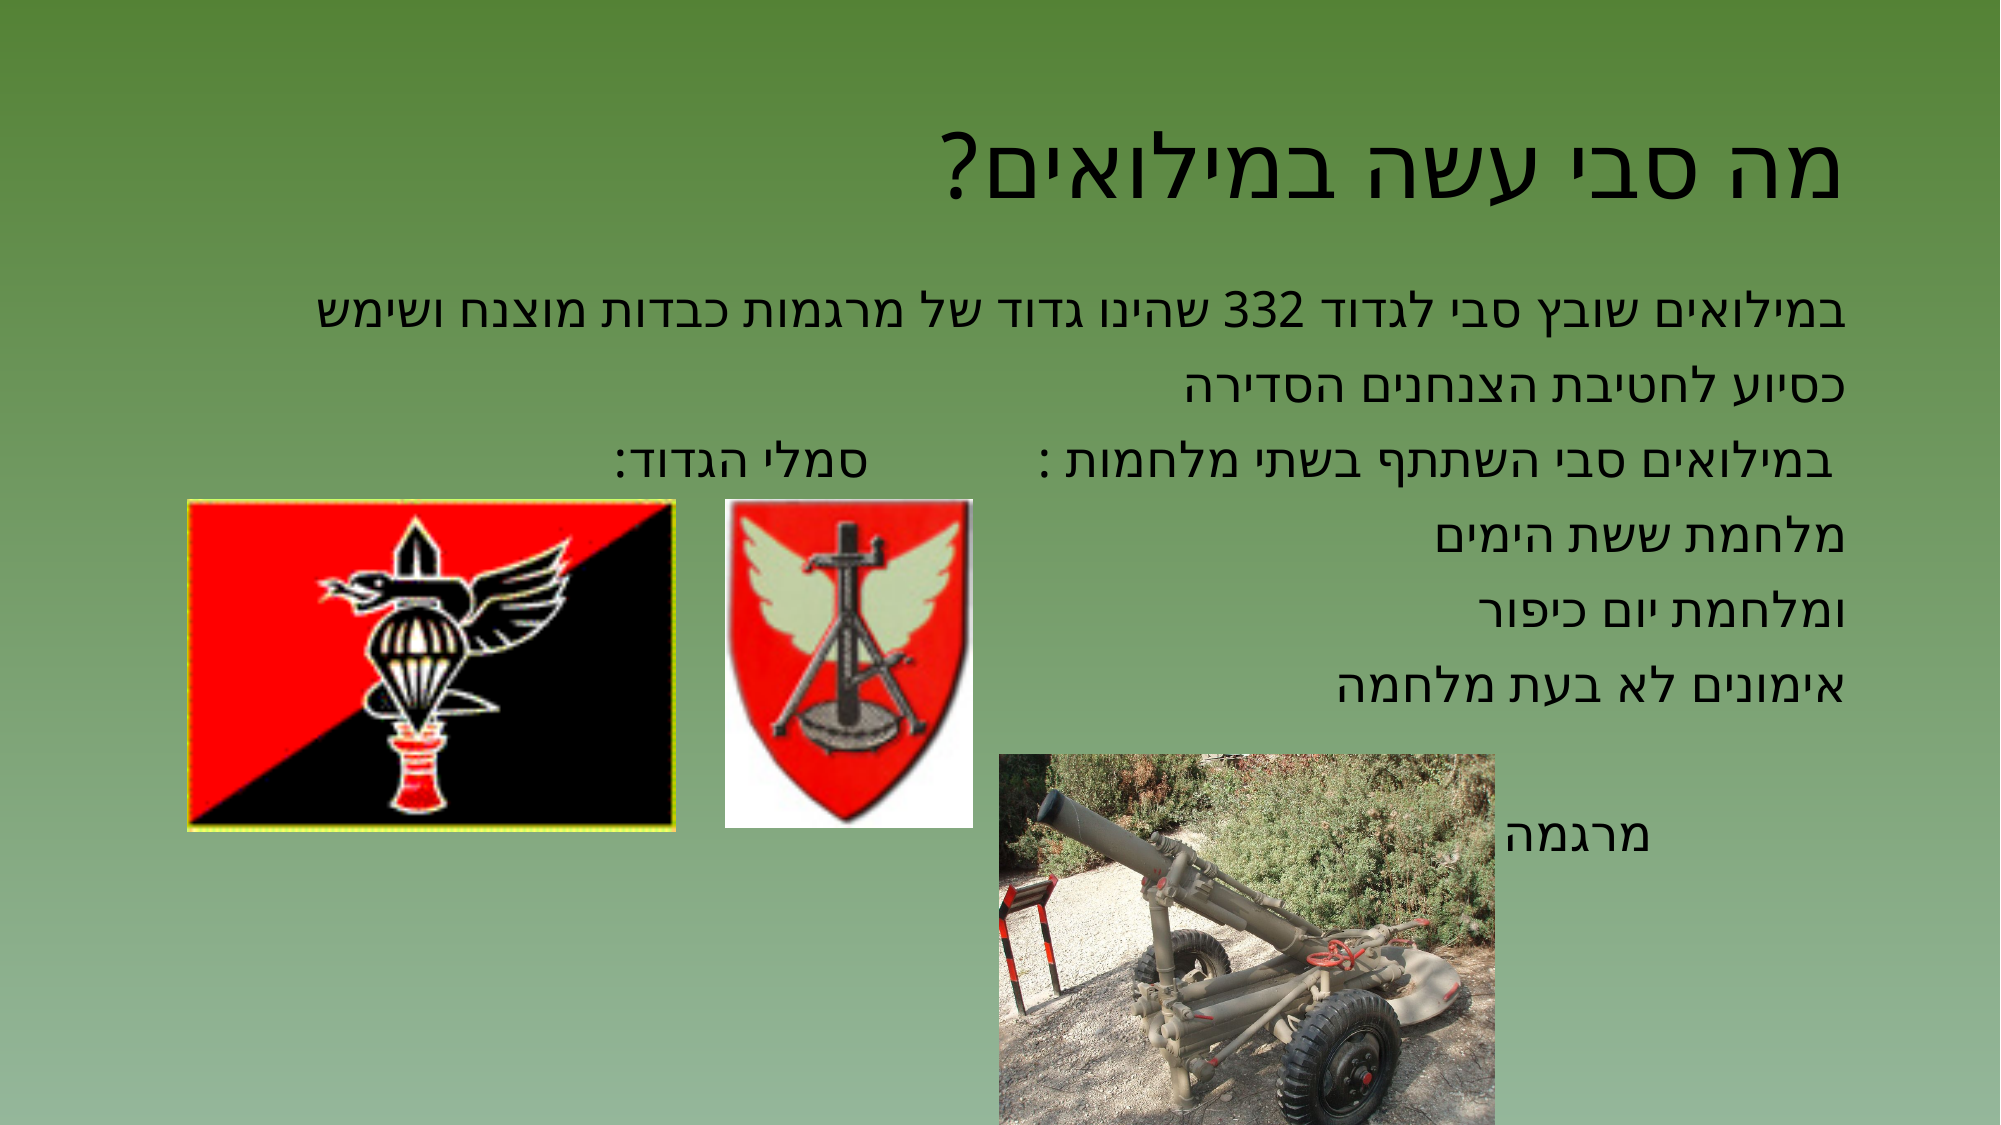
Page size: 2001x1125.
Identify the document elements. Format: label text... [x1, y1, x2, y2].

title מה סבי עשה במילואים? [137, 59, 1863, 277]
list במילואים שובץ סבי לגדוד 332 שהינו גדוד של מרגמות כבדות מוצנח ושימש כסיוע לחטיבת הצנחנים הסדירה במילואים סבי השתתף בשתי מלחמות : סמלי הגדוד: מלחמת ששת הימים ומלחמת יום כיפור אימונים לא בעת מלחמה מרגמה [137, 277, 1863, 1125]
picture [187, 499, 676, 832]
picture [999, 754, 1495, 1125]
picture [725, 499, 973, 828]
